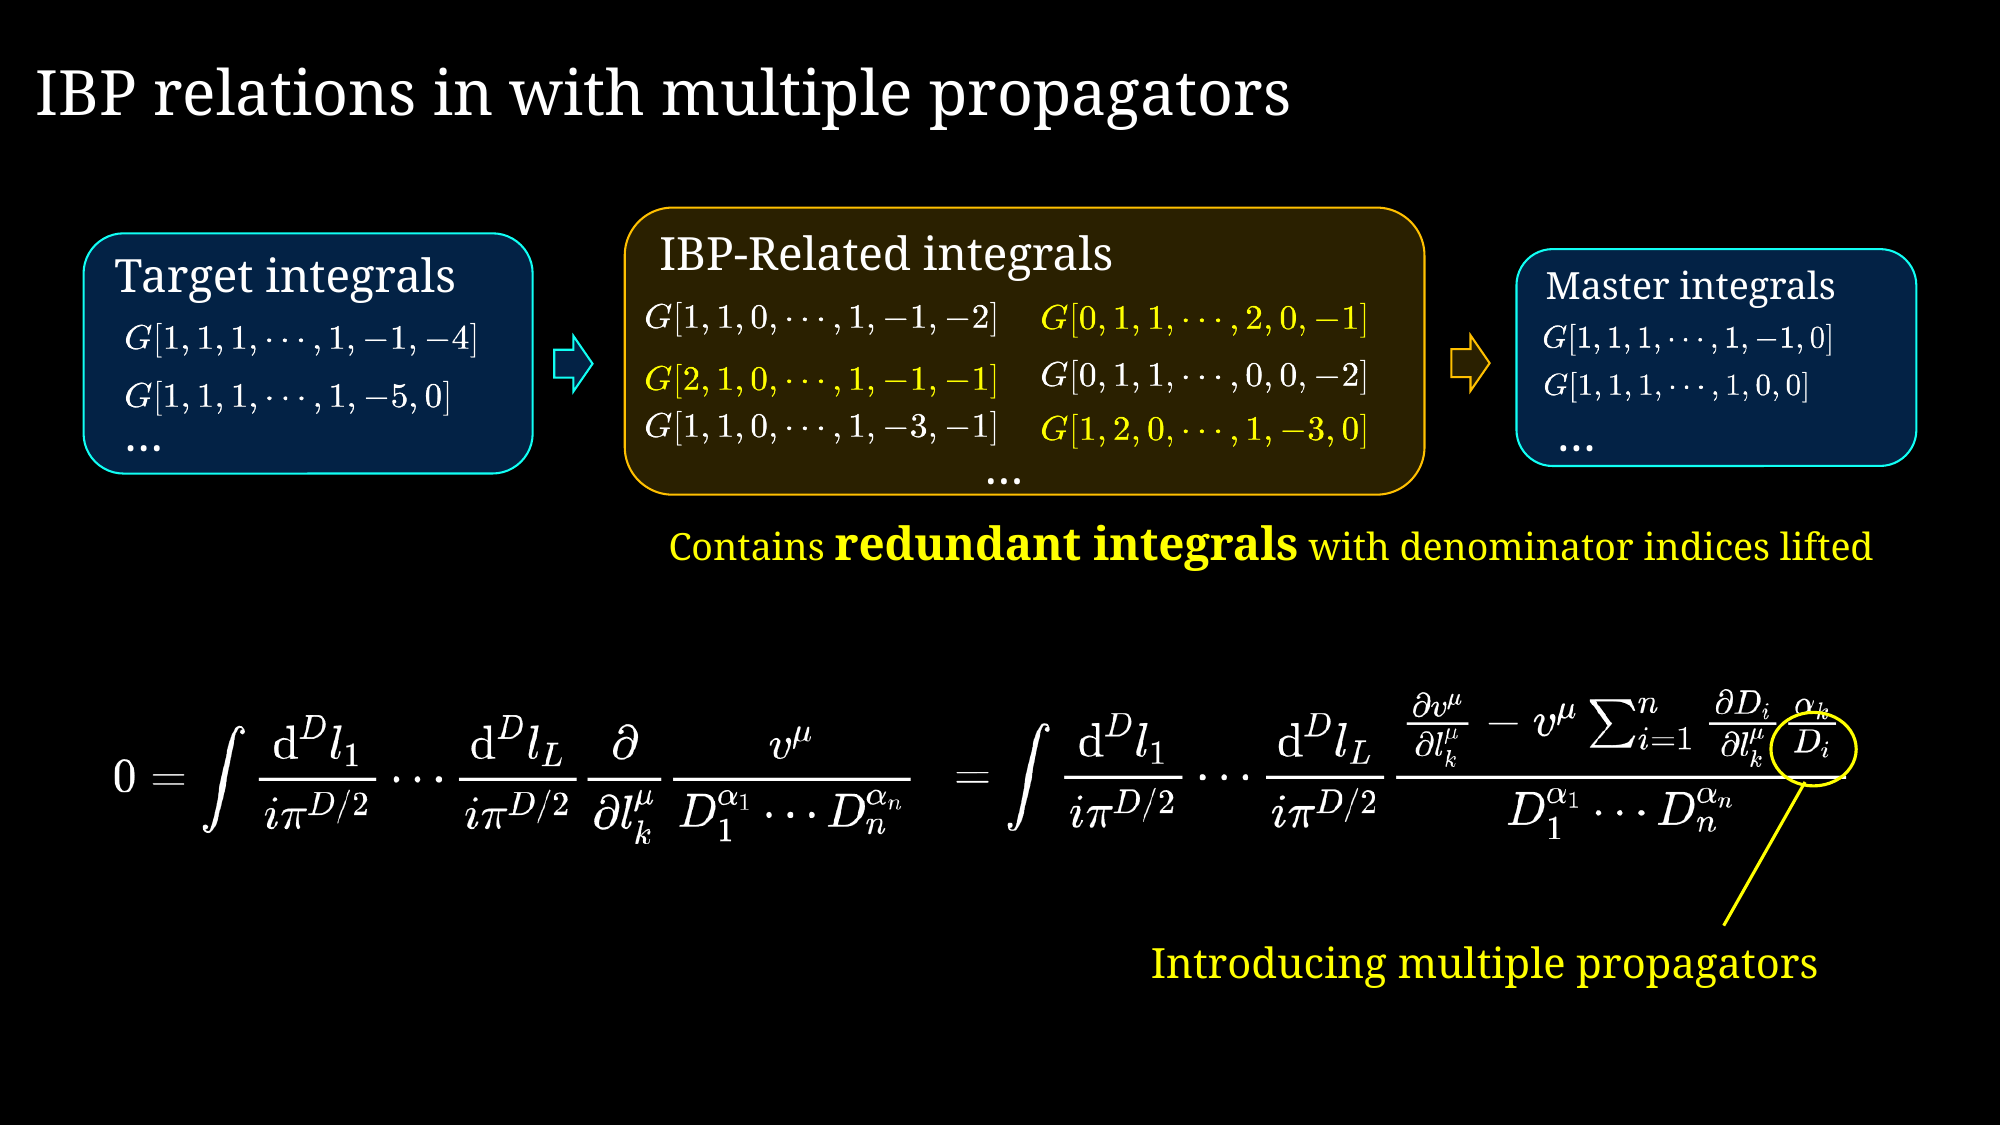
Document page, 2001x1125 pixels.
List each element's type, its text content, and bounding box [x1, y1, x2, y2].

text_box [107, 689, 1857, 996]
text_box IBP relations in with multiple propagators [0, 43, 1456, 138]
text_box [83, 207, 1917, 580]
